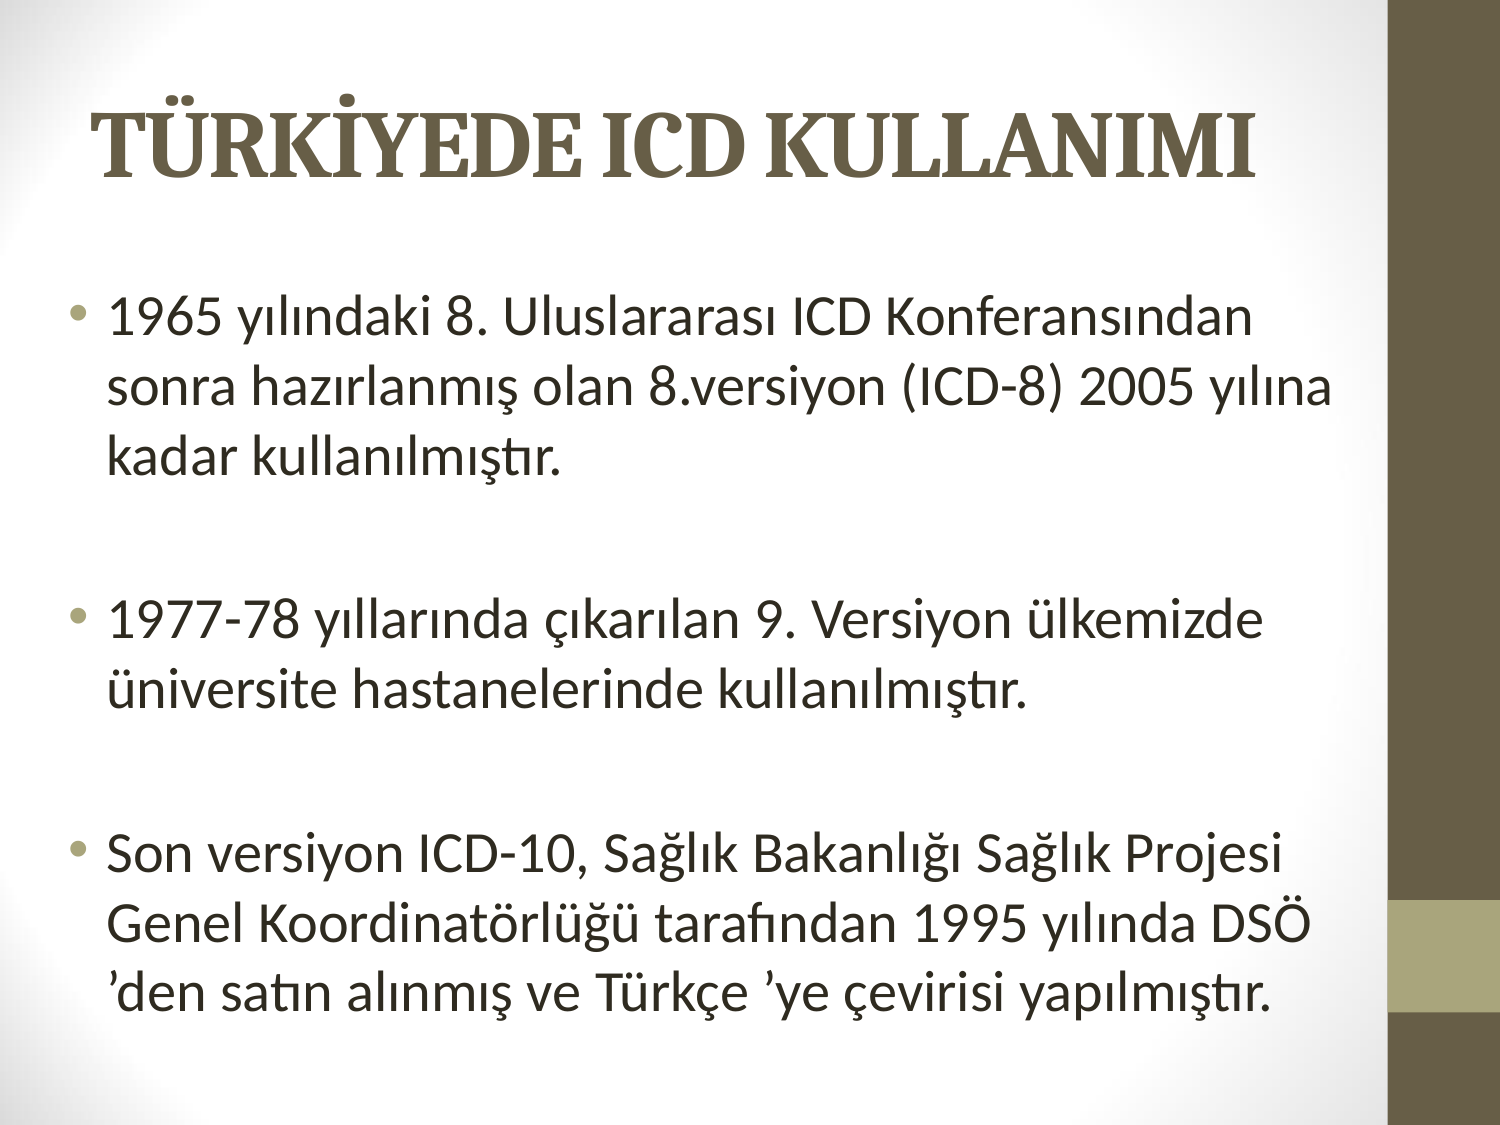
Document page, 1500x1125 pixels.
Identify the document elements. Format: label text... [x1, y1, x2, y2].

list 1965 yılındaki 8. Uluslararası ICD Konferansından sonra hazırlanmış olan 8.versiyon (ICD-8) 2005 yılına kadar kullanılmıştır. 1977-78 yıllarında çıkarılan 9. Versiyon ülkemizde üniversite hastanelerinde kullanılmıştır. Son versiyon ICD-10, Sağlık Bakanlığı Sağlık Projesi Genel Koordinatörlüğü tarafından 1995 yılında DSÖ ’den satın alınmış ve Türkçe ’ye çevirisi yapılmıştır. [35, 269, 1400, 1125]
picture [0, 0, 1387, 1125]
title TÜRKİYEDE ICD KULLANIMI [75, 45, 1325, 233]
